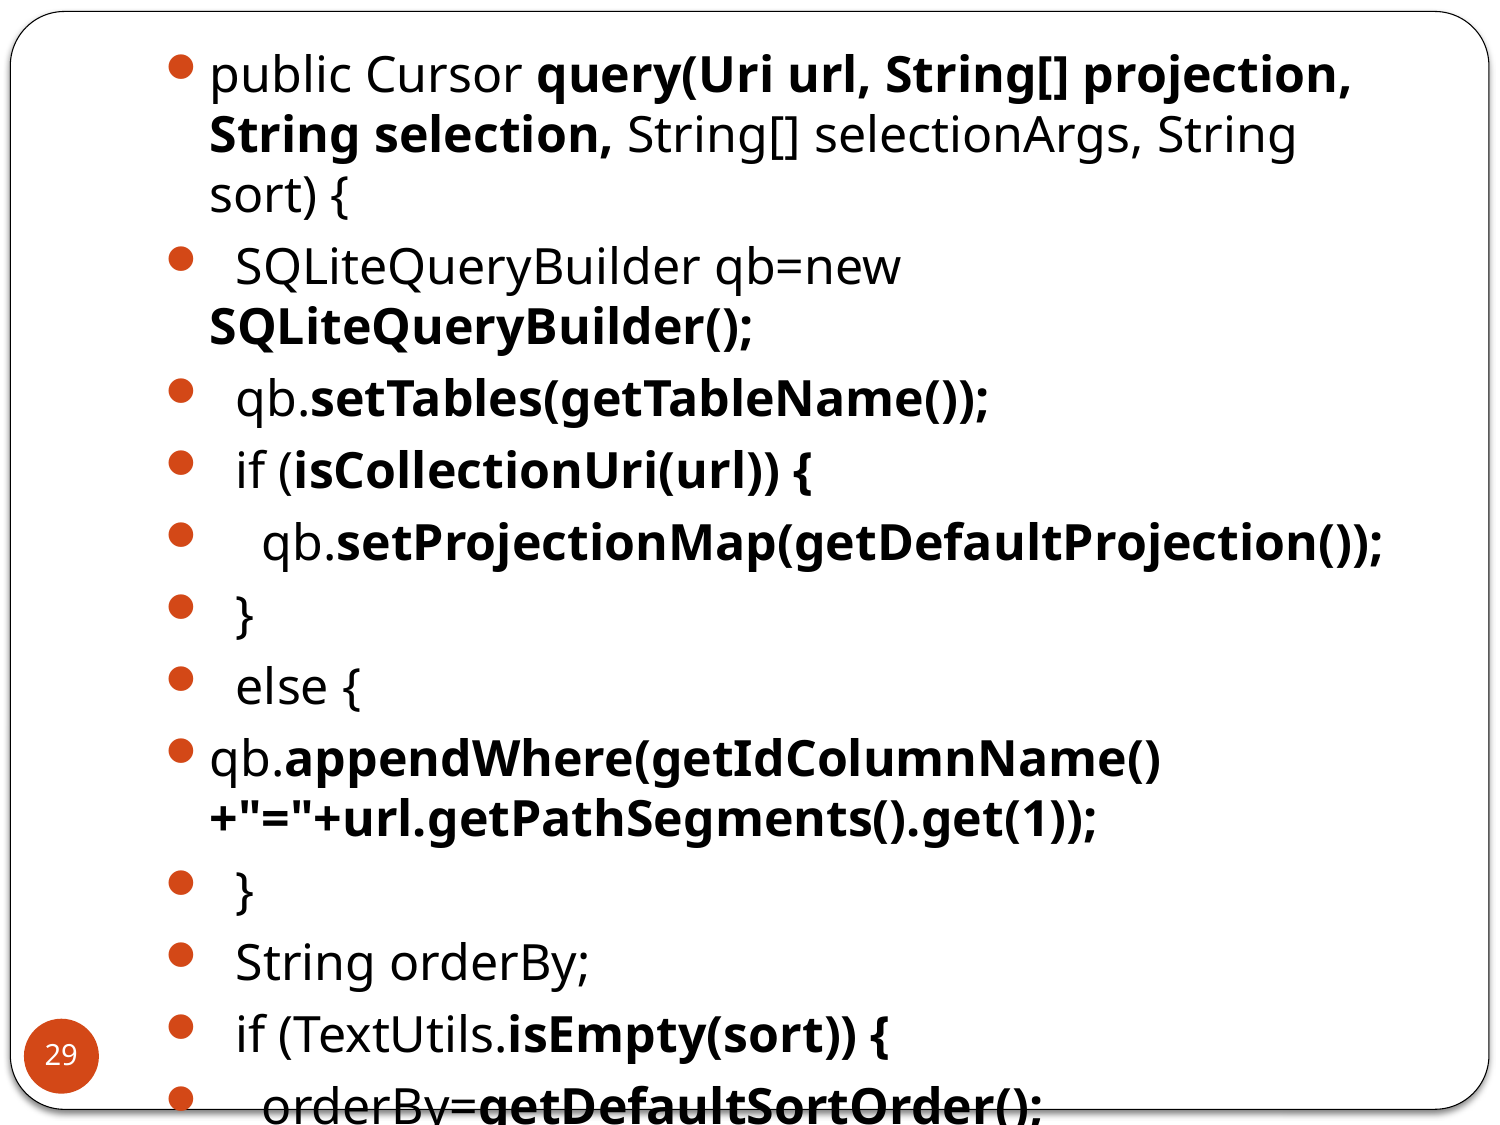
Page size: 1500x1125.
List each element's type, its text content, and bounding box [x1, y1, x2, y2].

list public Cursor query(Uri url, String[] projection, String selection, String[] selectionArgs, String sort) { SQLiteQueryBuilder qb=new SQLiteQueryBuilder(); qb.setTables(getTableName()); if (isCollectionUri(url)) { qb.setProjectionMap(getDefaultProjection()); } else { qb.appendWhere(getIdColumnName()+"="+url.getPathSegments().get(1)); } String orderBy; if (TextUtils.isEmpty(sort)) { orderBy=getDefaultSortOrder(); } [149, 34, 1426, 1091]
slide_number 29 [23, 1018, 99, 1094]
